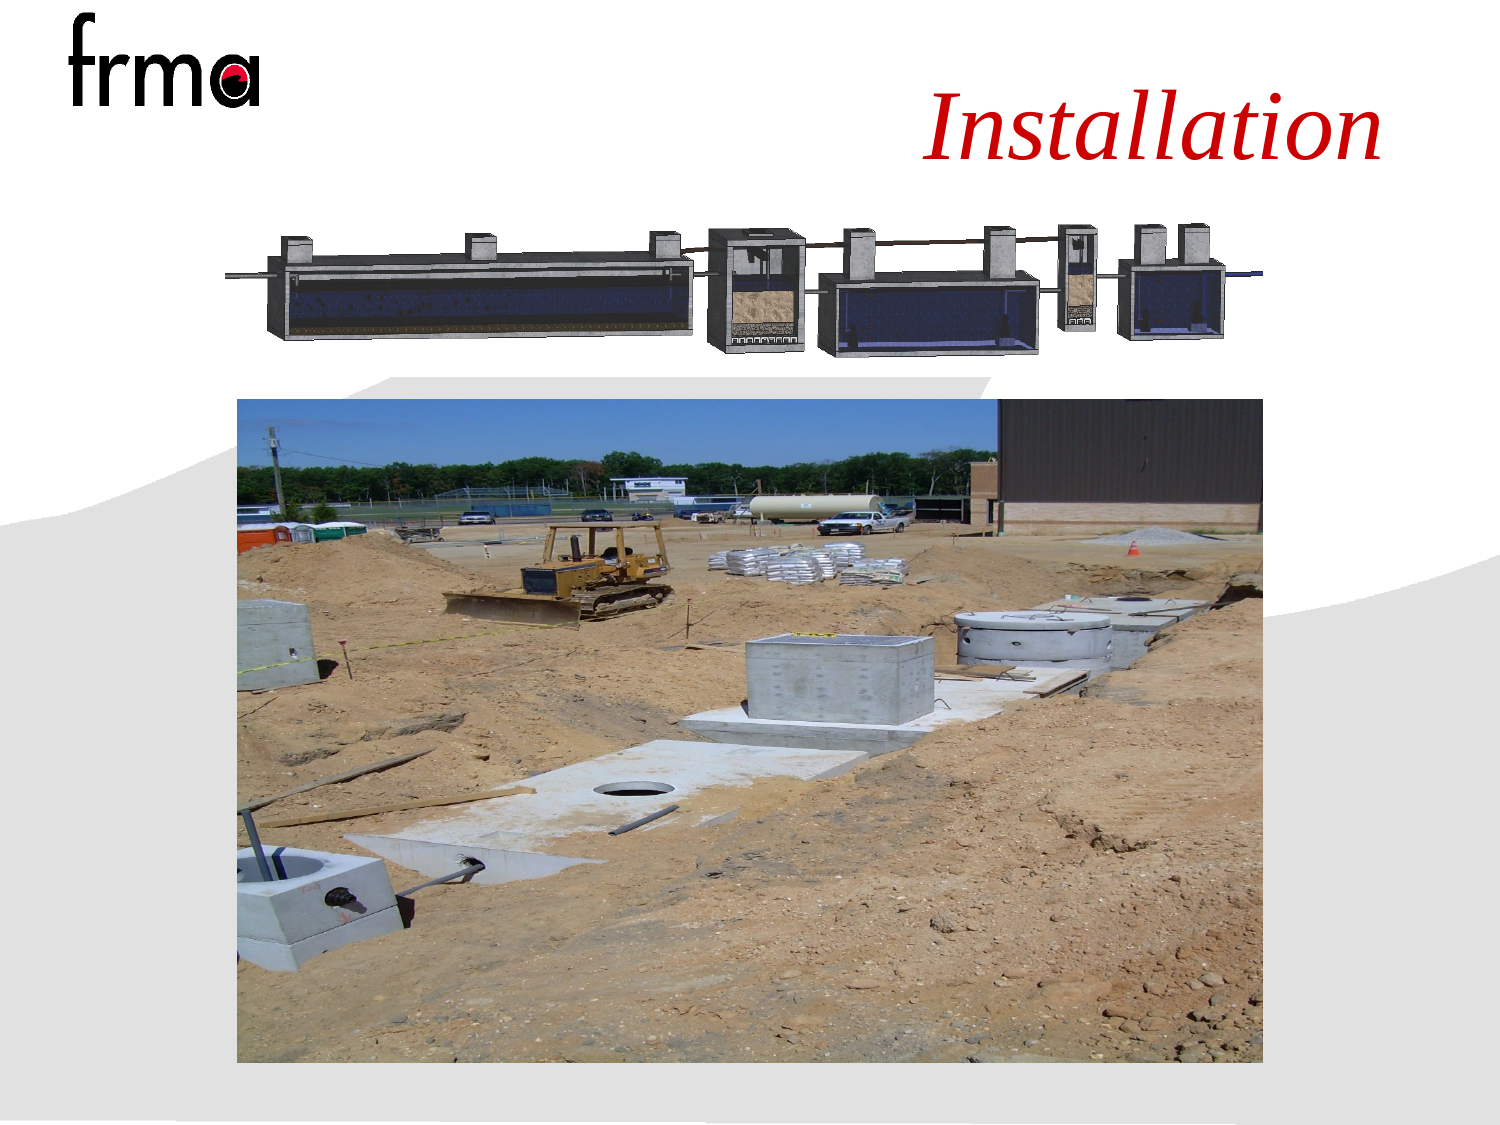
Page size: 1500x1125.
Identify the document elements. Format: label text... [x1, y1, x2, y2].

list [224, 187, 1263, 377]
picture [0, 0, 1500, 1125]
title Installation [225, 75, 1400, 188]
